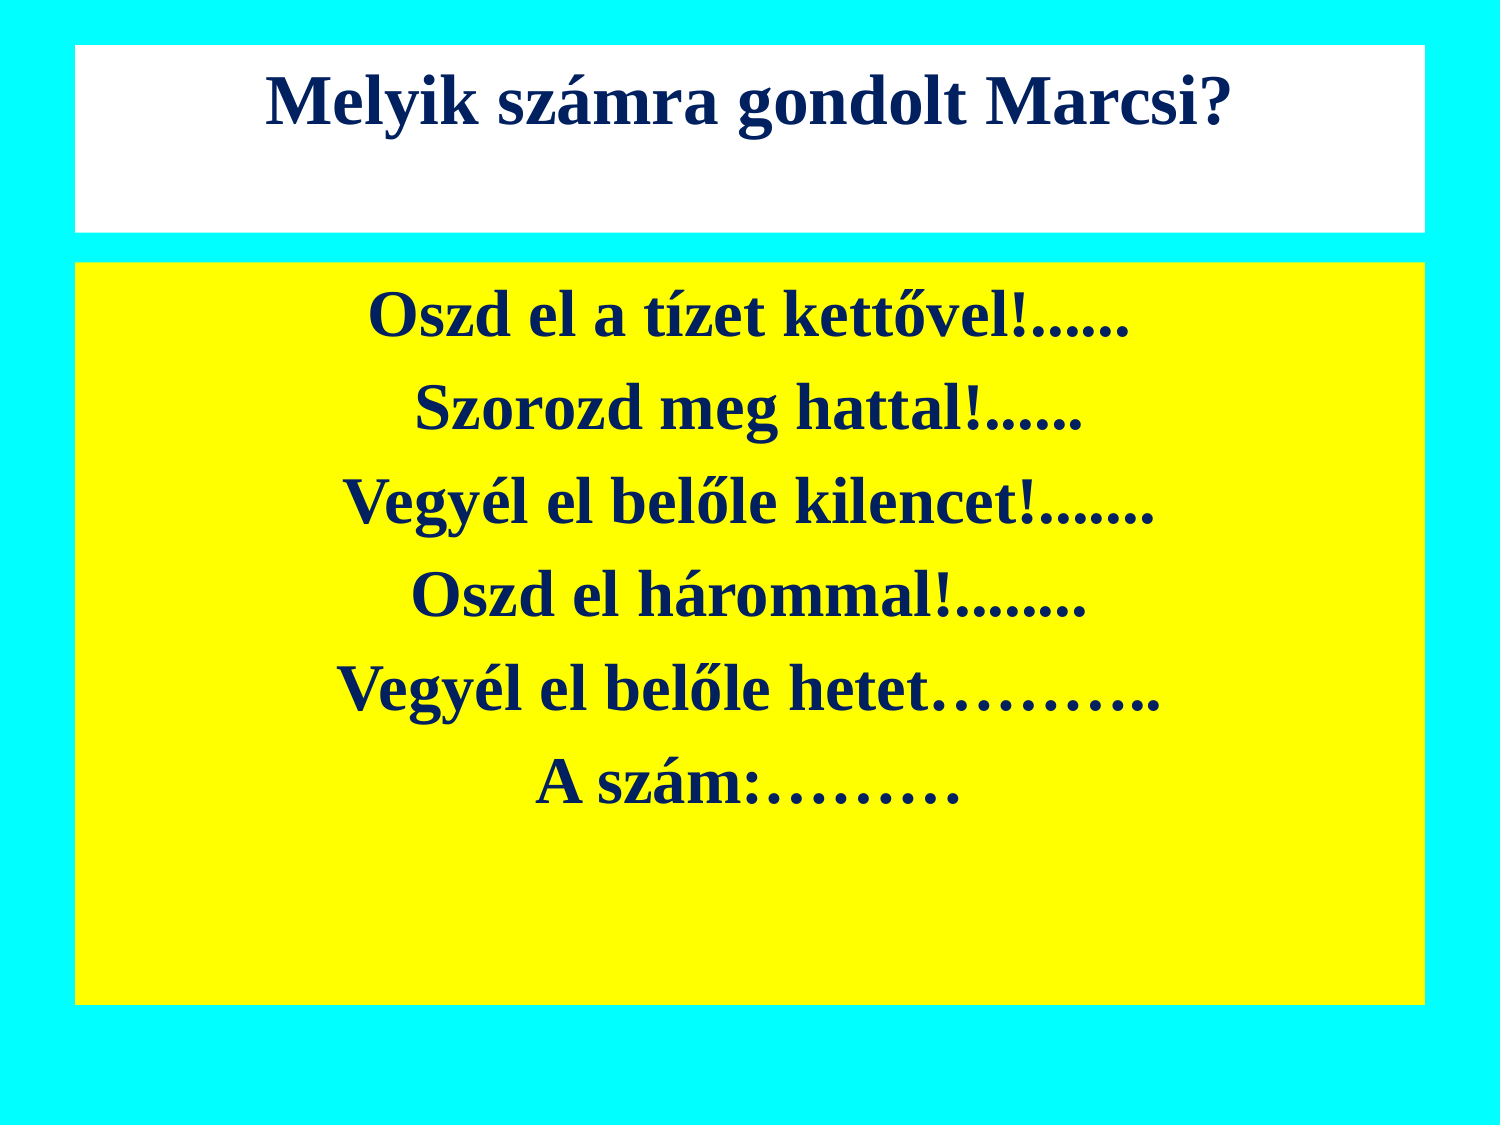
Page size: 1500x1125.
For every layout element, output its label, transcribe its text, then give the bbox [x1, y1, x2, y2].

title Melyik számra gondolt Marcsi? [75, 45, 1425, 233]
list Oszd el a tízet kettővel!...... Szorozd meg hattal!...... Vegyél el belőle kilencet!....... Oszd el hárommal!........ Vegyél el belőle hetet……….. A szám:……… [75, 262, 1425, 1005]
